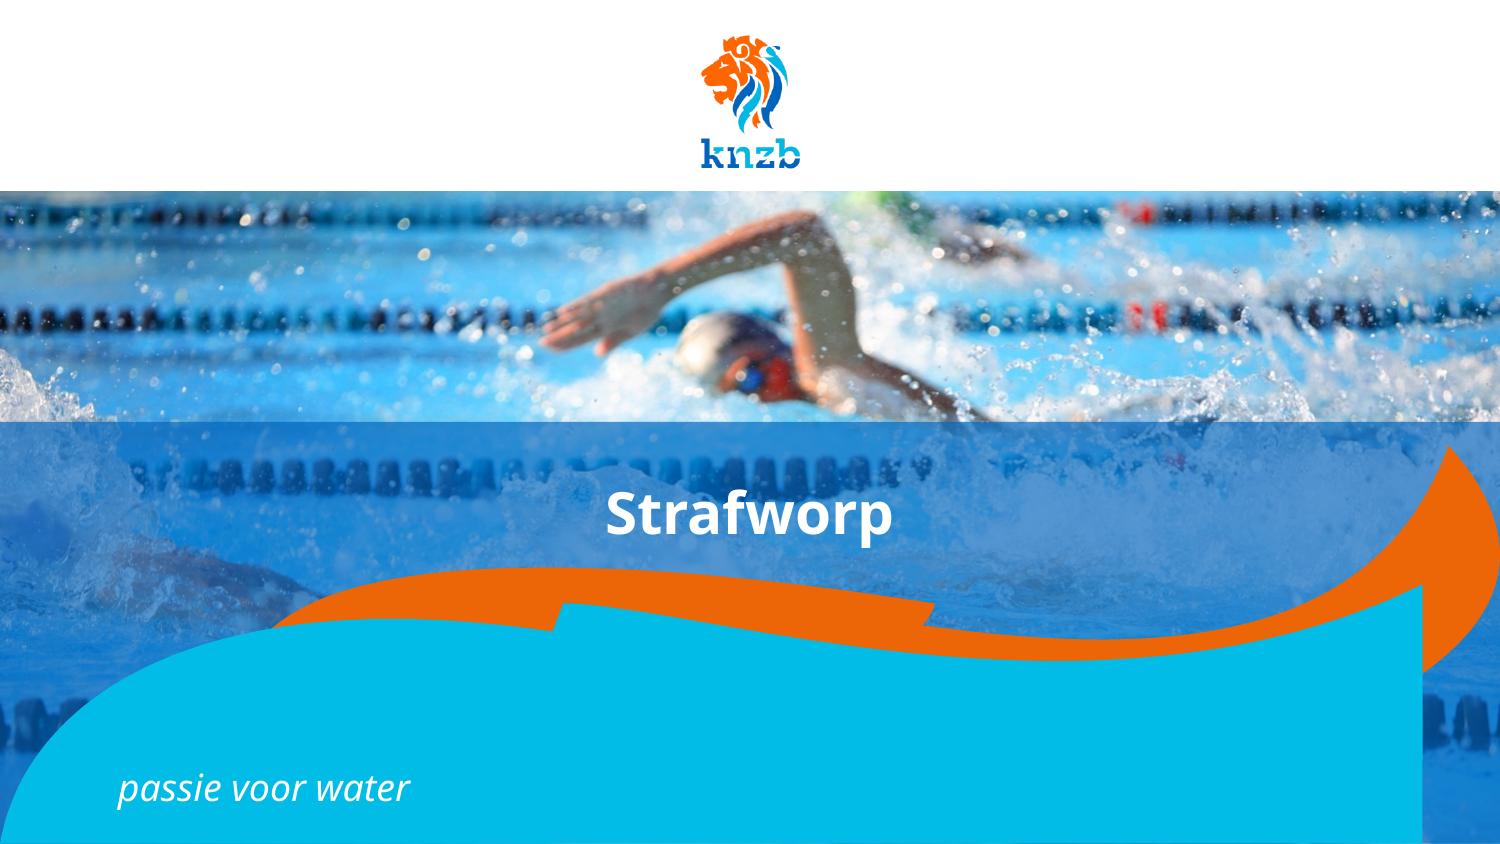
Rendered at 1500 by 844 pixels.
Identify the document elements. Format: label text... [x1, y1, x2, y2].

picture [0, 191, 1500, 421]
title Strafworp [41, 368, 1459, 546]
picture [698, 32, 802, 171]
